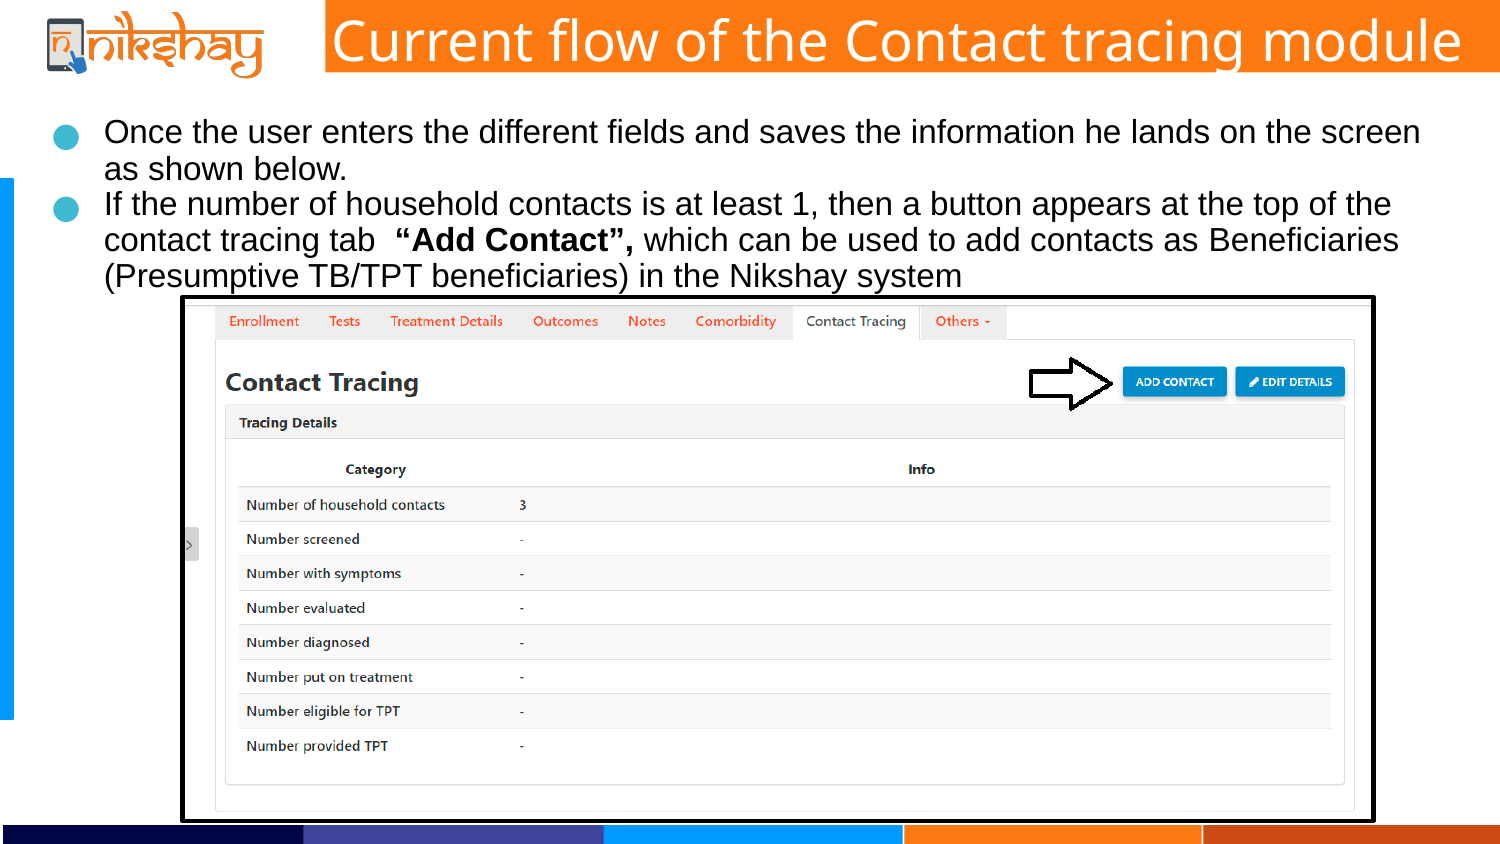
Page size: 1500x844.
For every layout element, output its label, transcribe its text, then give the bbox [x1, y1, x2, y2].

picture [3, 825, 1500, 844]
text_box Current flow of the Contact tracing module [320, 0, 1483, 86]
list Once the user enters the different fields and saves the information he lands on the screen as shown below. If the number of household contacts is at least 1, then a button appears at the top of the contact tracing tab “Add Contact”, which can be used to add contacts as Beneficiaries (Presumptive TB/TPT beneficiaries) in the Nikshay system [17, 109, 1459, 227]
picture [184, 298, 1372, 819]
picture [41, 0, 269, 92]
